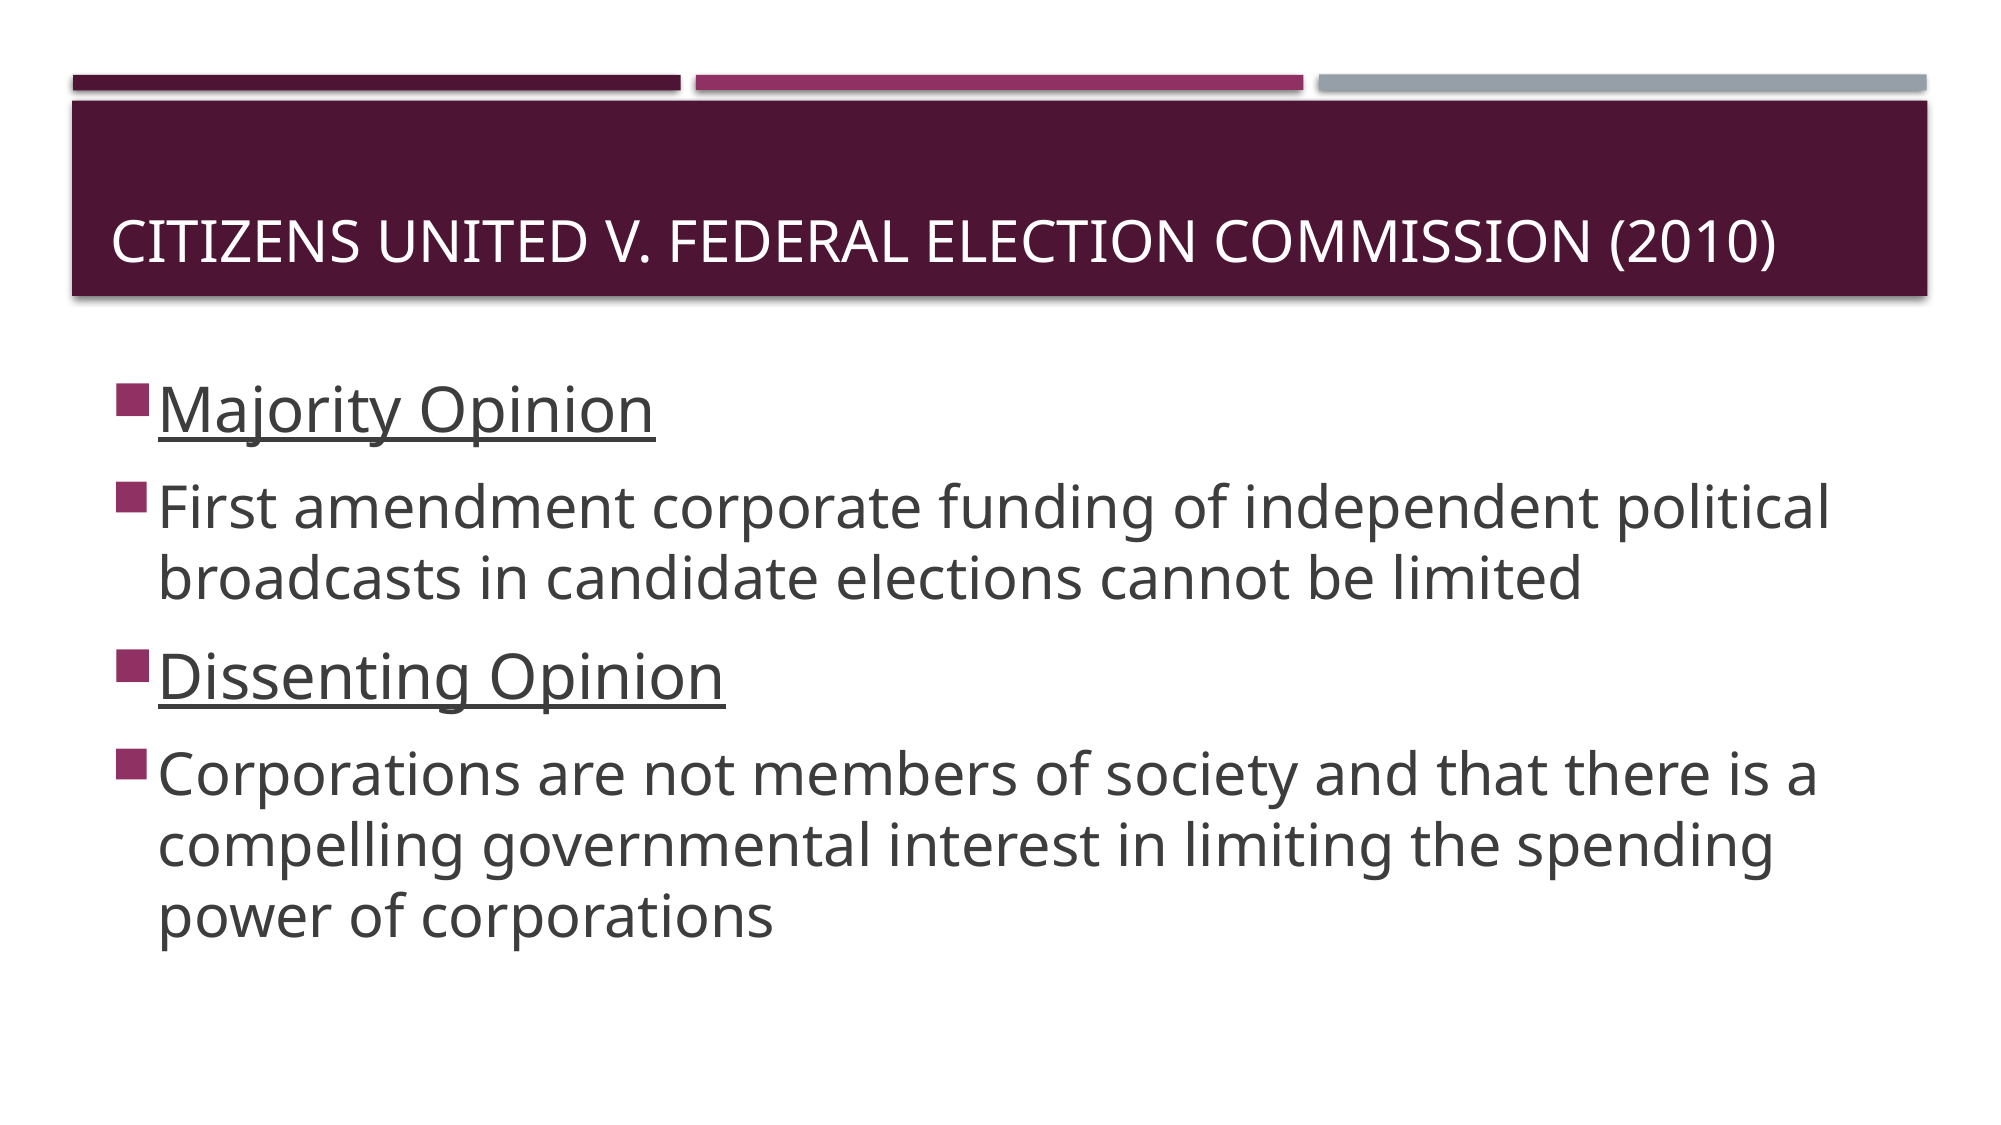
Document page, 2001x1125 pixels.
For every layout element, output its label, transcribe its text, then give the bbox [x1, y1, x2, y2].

list Majority Opinion First amendment corporate funding of independent political broadcasts in candidate elections cannot be limited Dissenting Opinion Corporations are not members of society and that there is a compelling governmental interest in limiting the spending power of corporations [95, 357, 1905, 962]
title Citizens United v. Federal election commission (2010) [95, 115, 1905, 282]
